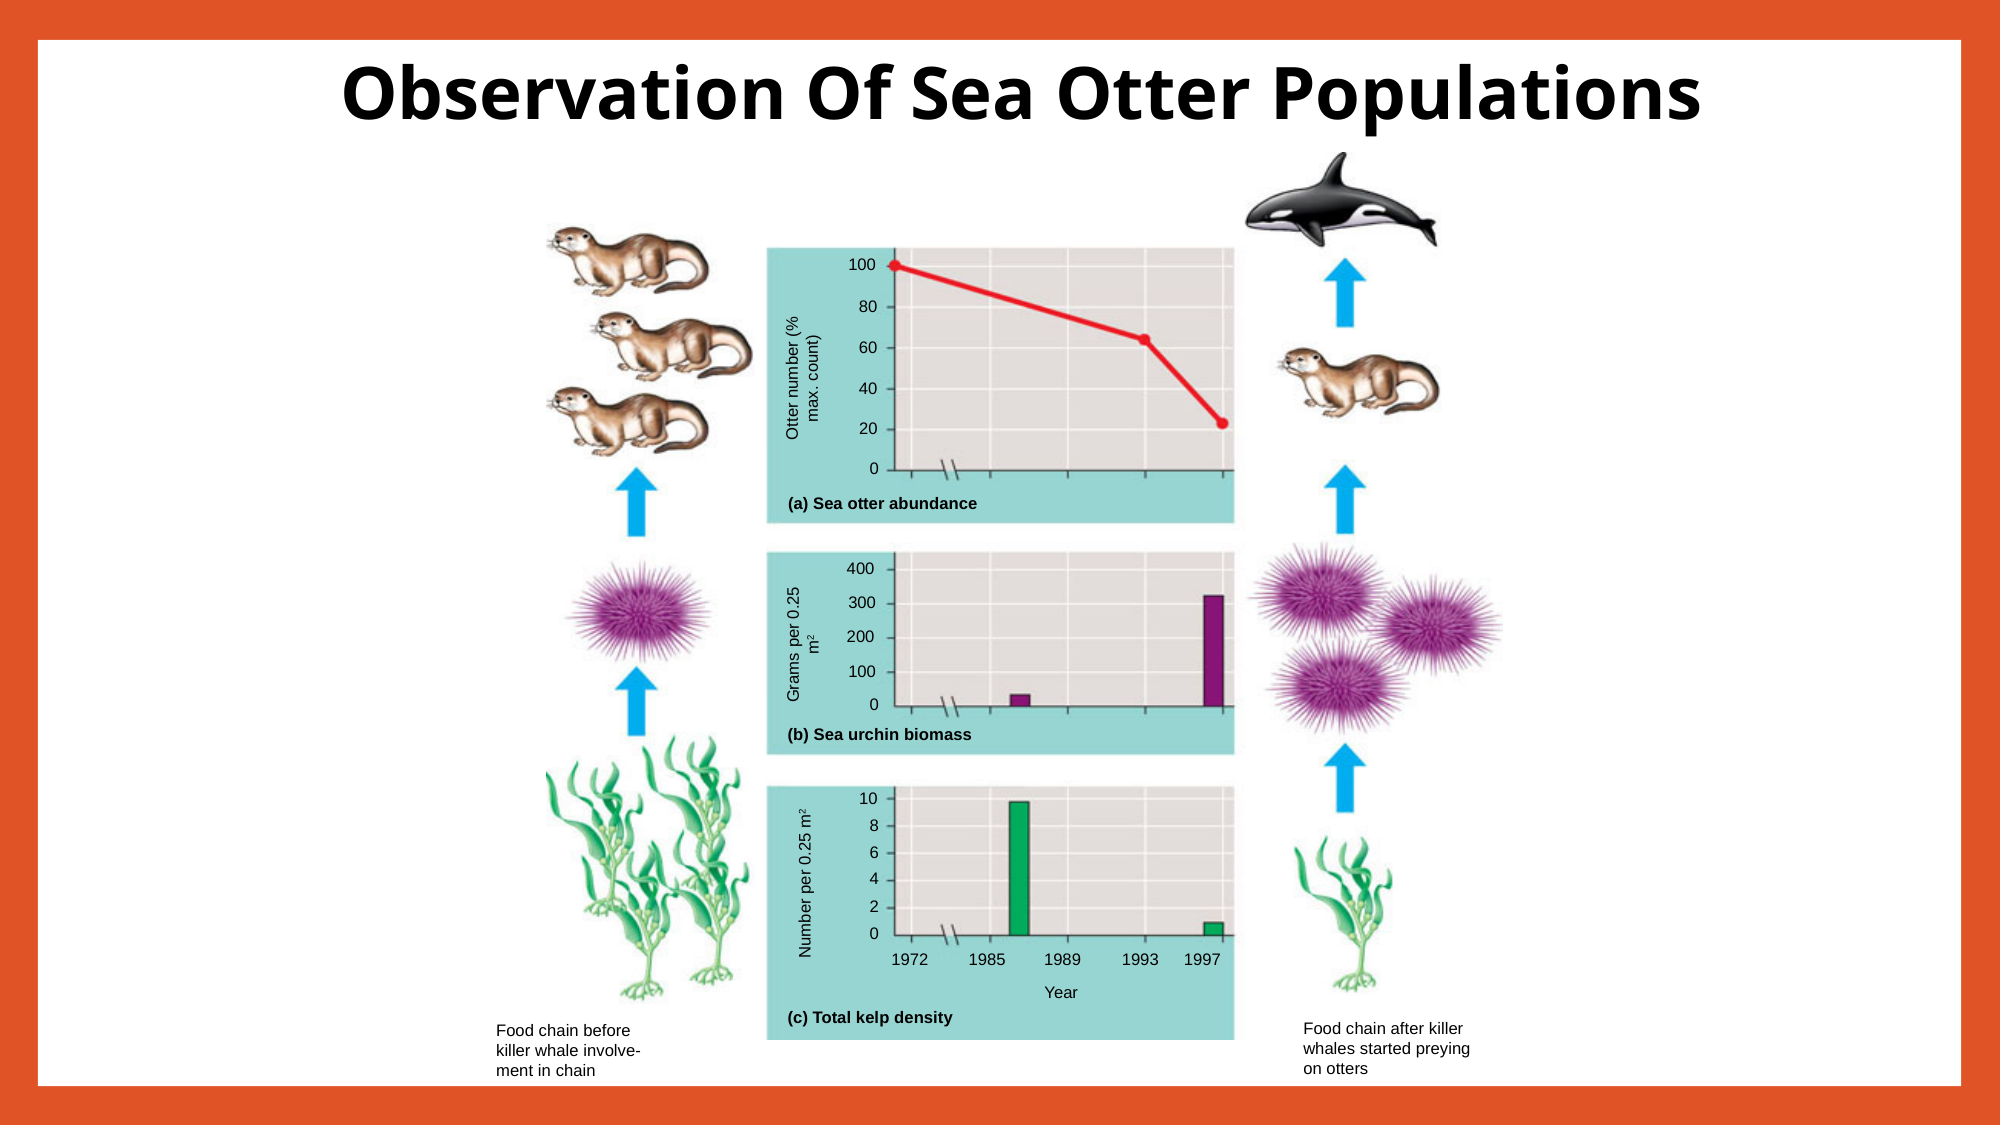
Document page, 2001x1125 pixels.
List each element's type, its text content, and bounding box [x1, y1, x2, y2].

title Observation Of Sea Otter Populations And Their Predation [245, 48, 1817, 196]
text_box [480, 151, 1589, 1092]
